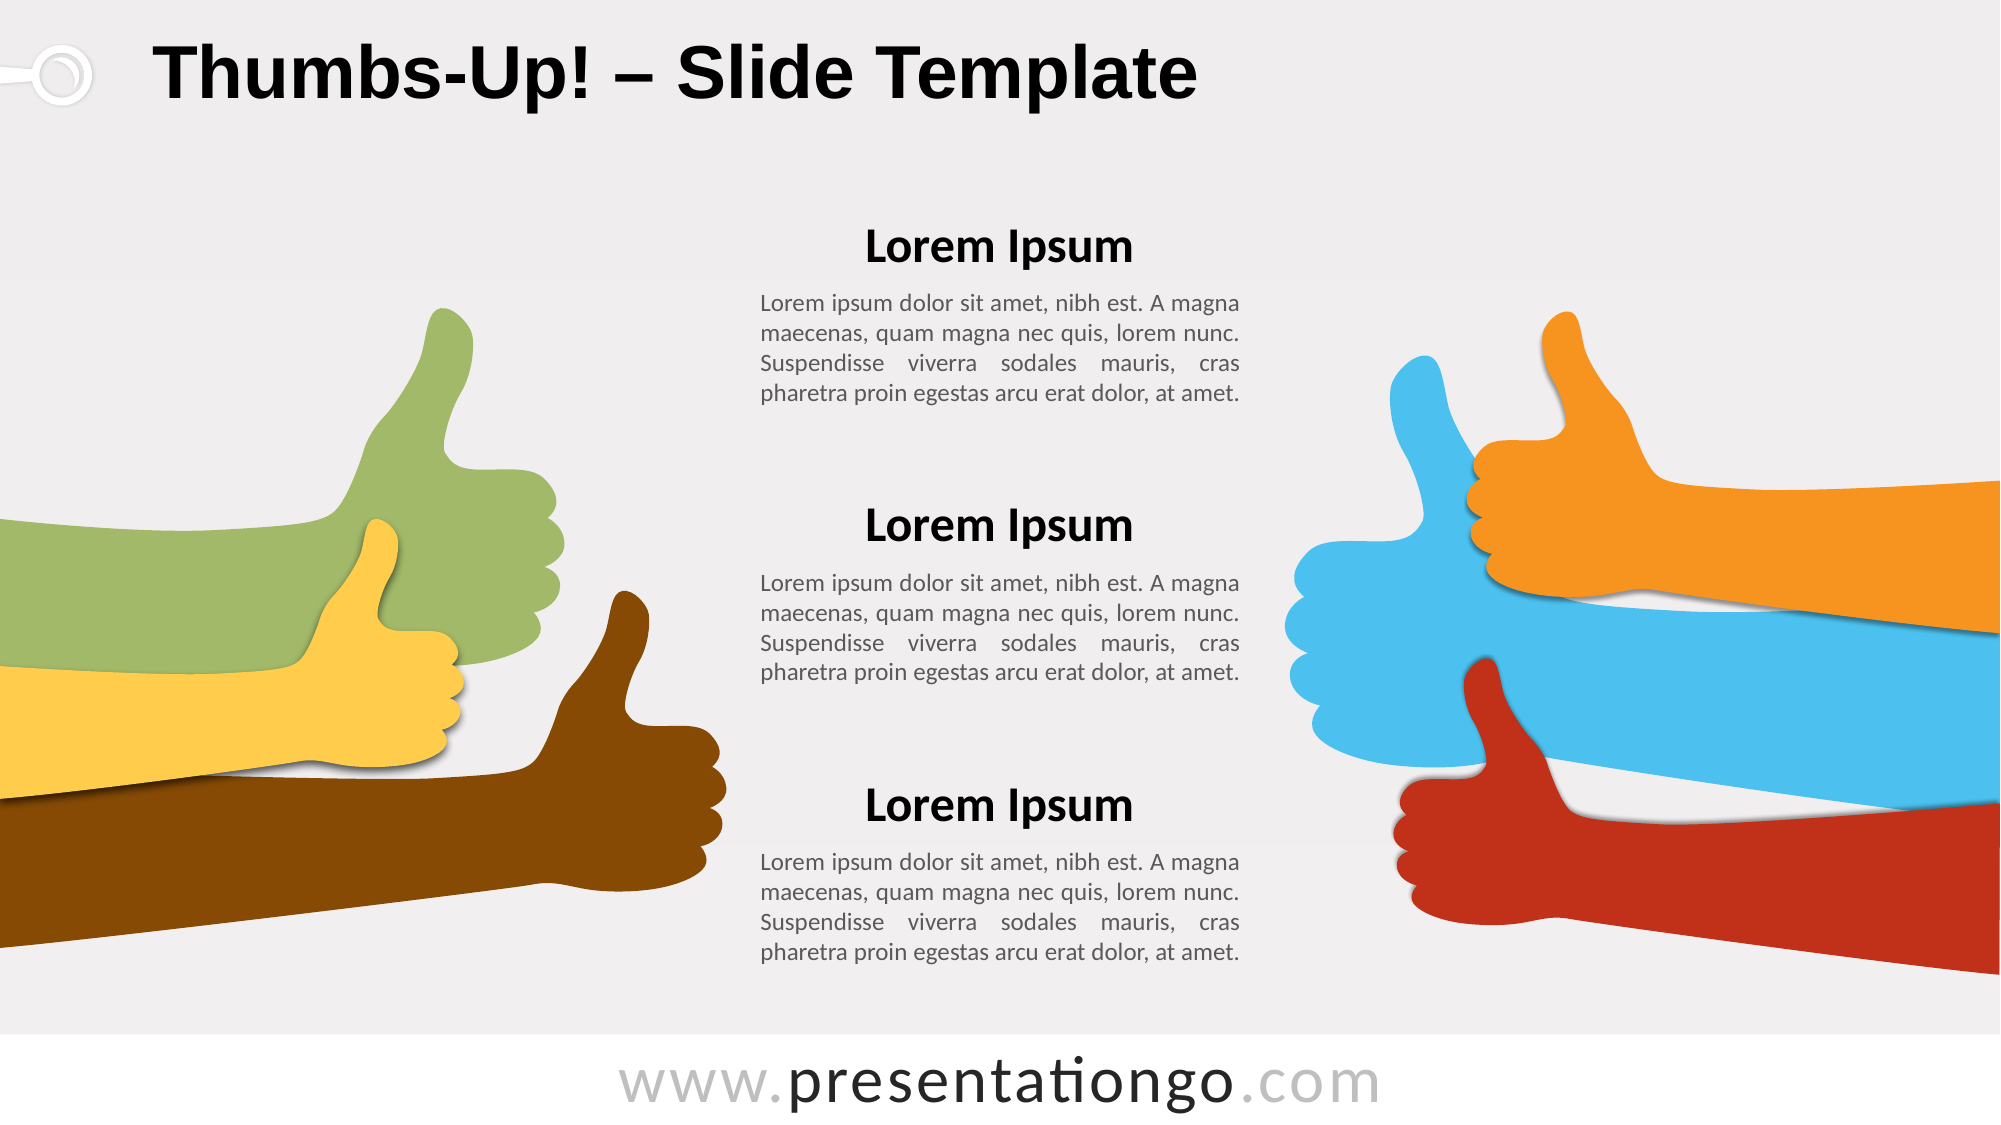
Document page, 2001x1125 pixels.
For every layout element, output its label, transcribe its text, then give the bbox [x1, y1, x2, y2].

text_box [759, 203, 1241, 416]
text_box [0, 308, 727, 948]
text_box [759, 763, 1241, 975]
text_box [759, 483, 1241, 696]
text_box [1284, 311, 2000, 975]
title Thumbs-Up! – Slide Template [137, 26, 1863, 148]
